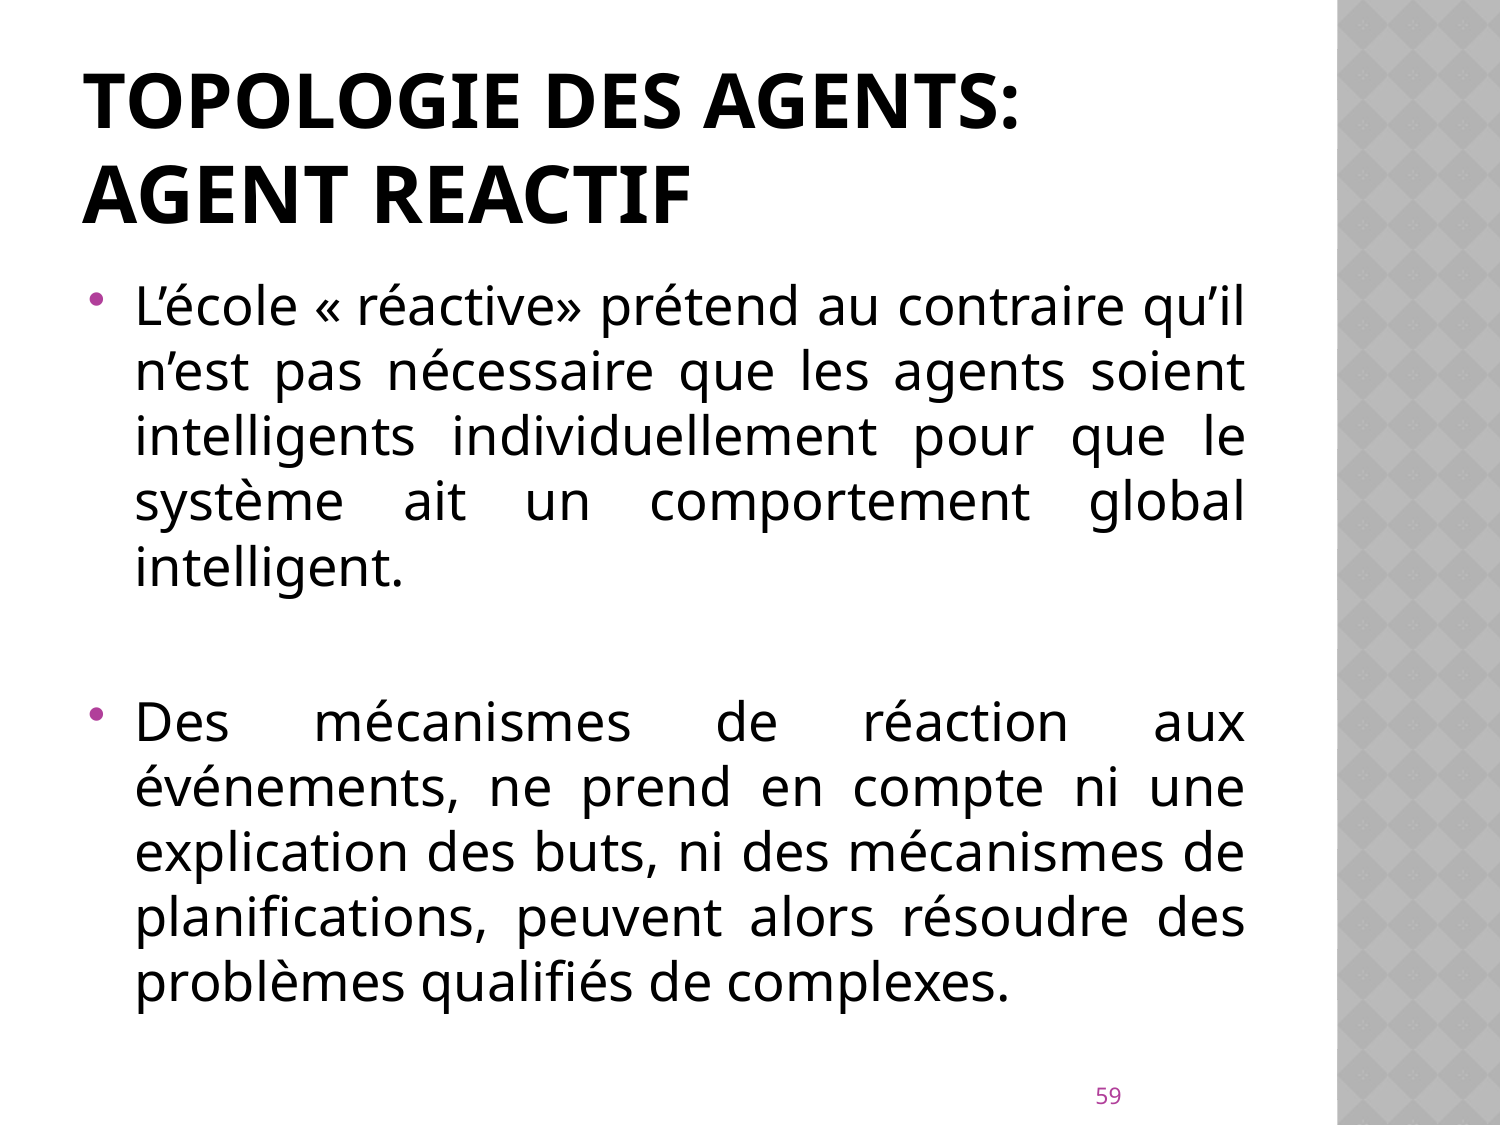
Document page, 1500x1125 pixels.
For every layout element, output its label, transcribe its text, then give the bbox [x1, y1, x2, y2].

list L’école « réactive» prétend au contraire qu’il n’est pas nécessaire que les agents soient intelligents individuellement pour que le système ait un comportement global intelligent. Des mécanismes de réaction aux événements, ne prend en compte ni une explication des buts, ni des mécanismes de planifications, peuvent alors résoudre des problèmes qualifiés de complexes. [75, 264, 1263, 1059]
title Topologie des agents: Agent Reactif [75, 52, 1263, 240]
slide_number 59 [1025, 1075, 1122, 1113]
